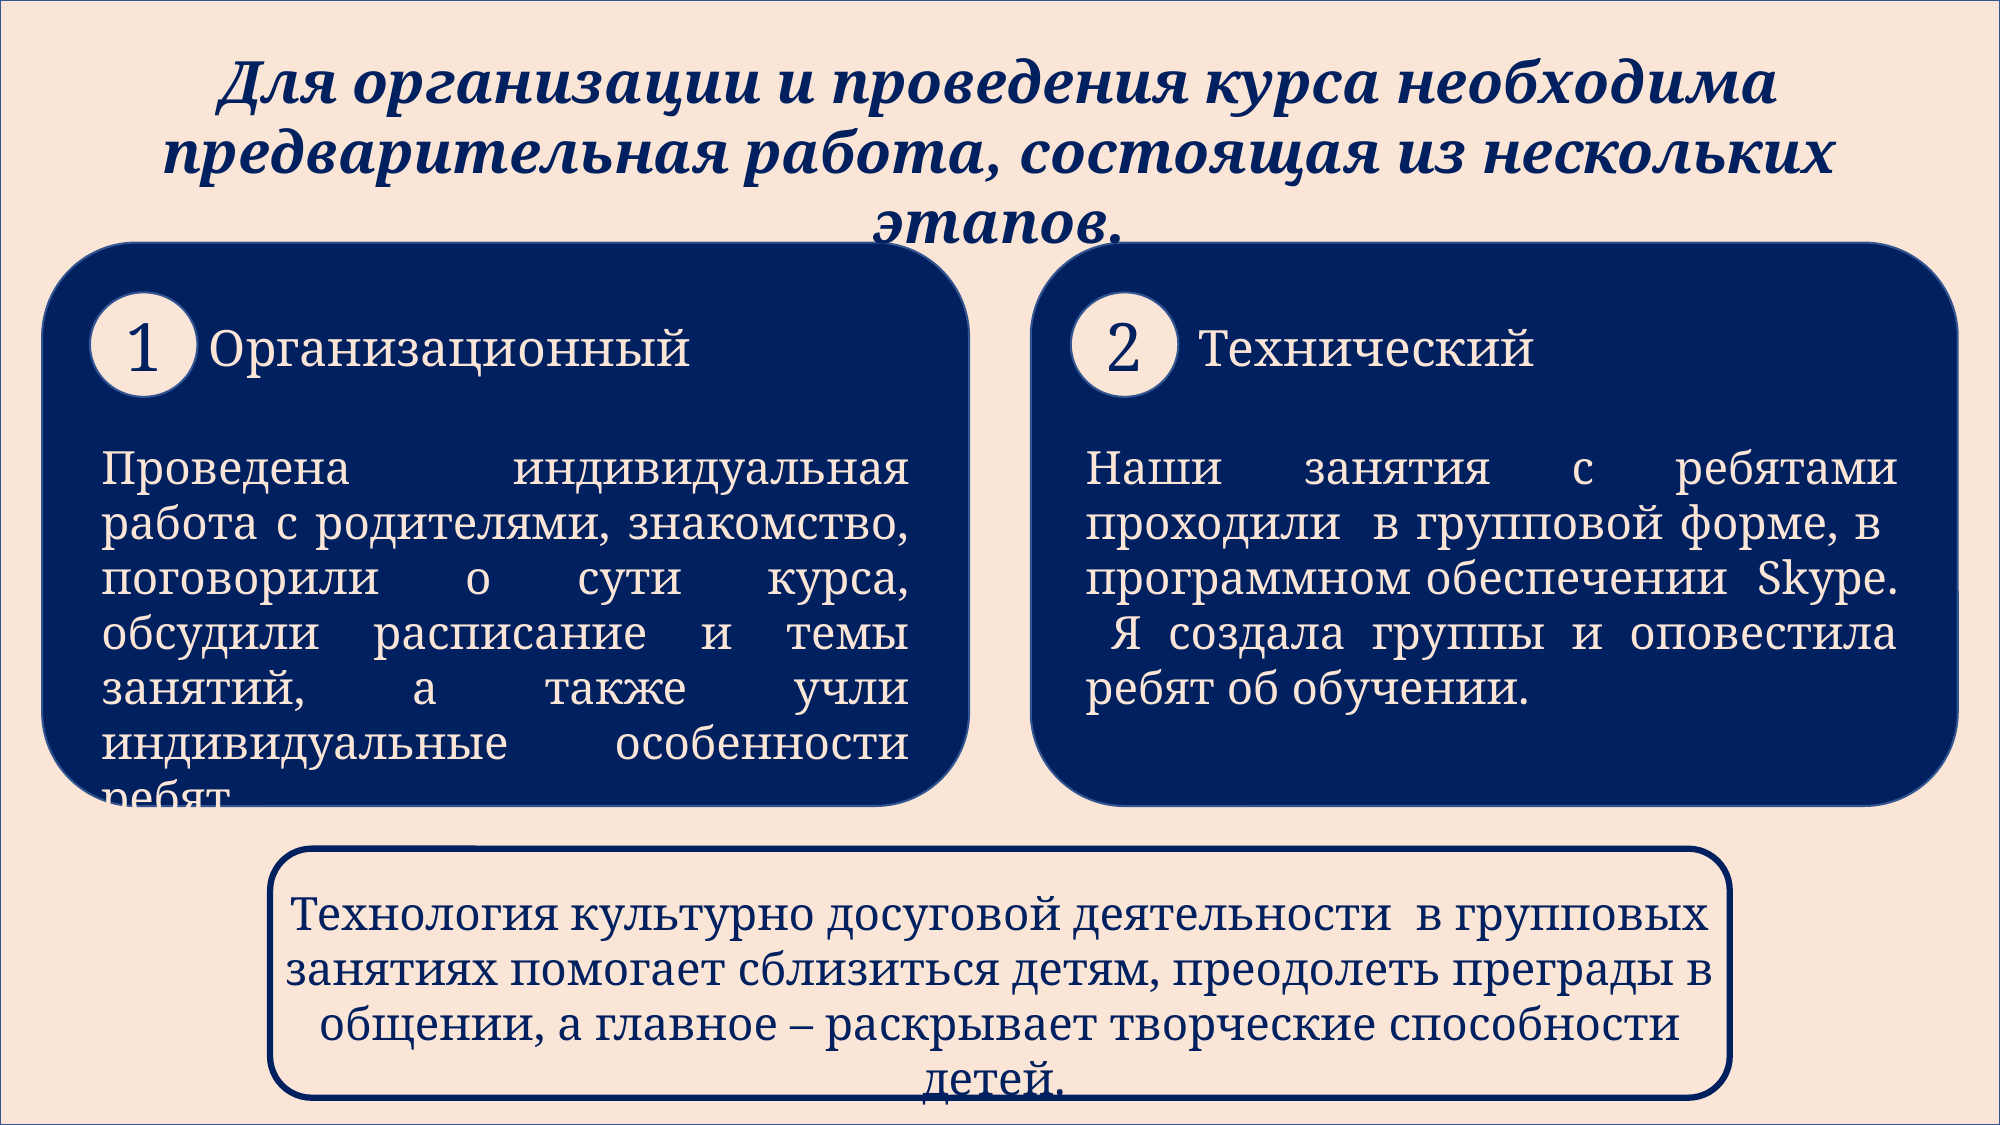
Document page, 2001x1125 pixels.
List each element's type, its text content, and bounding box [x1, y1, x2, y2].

text_box 2 [1069, 291, 1180, 398]
text_box Технический [1183, 309, 1551, 384]
text_box [271, 847, 1729, 877]
text_box Организационный [194, 309, 706, 384]
text_box Проведена индивидуальная работа с родителями, знакомство, поговорили о сути курса, обсудили расписание и темы занятий, а также учли индивидуальные особенности ребят. [86, 431, 925, 831]
text_box Для организации и проведения курса необходима предварительная работа, состоящая из нескольких этапов. [93, 37, 1907, 263]
text_box [0, 0, 2000, 1125]
text_box Технология культурно досуговой деятельности в групповых занятиях помогает сблизиться детям, преодолеть преграды в общении, а главное – раскрывает творческие способности детей. [270, 877, 1730, 1112]
text_box [41, 251, 971, 793]
text_box 1 [88, 291, 199, 398]
text_box [1029, 251, 1959, 808]
text_box Наши занятия с ребятами проходили в групповой форме, в программном обеспечении Skype. Я создала группы и оповестила ребят об обучении. [1070, 431, 1914, 721]
